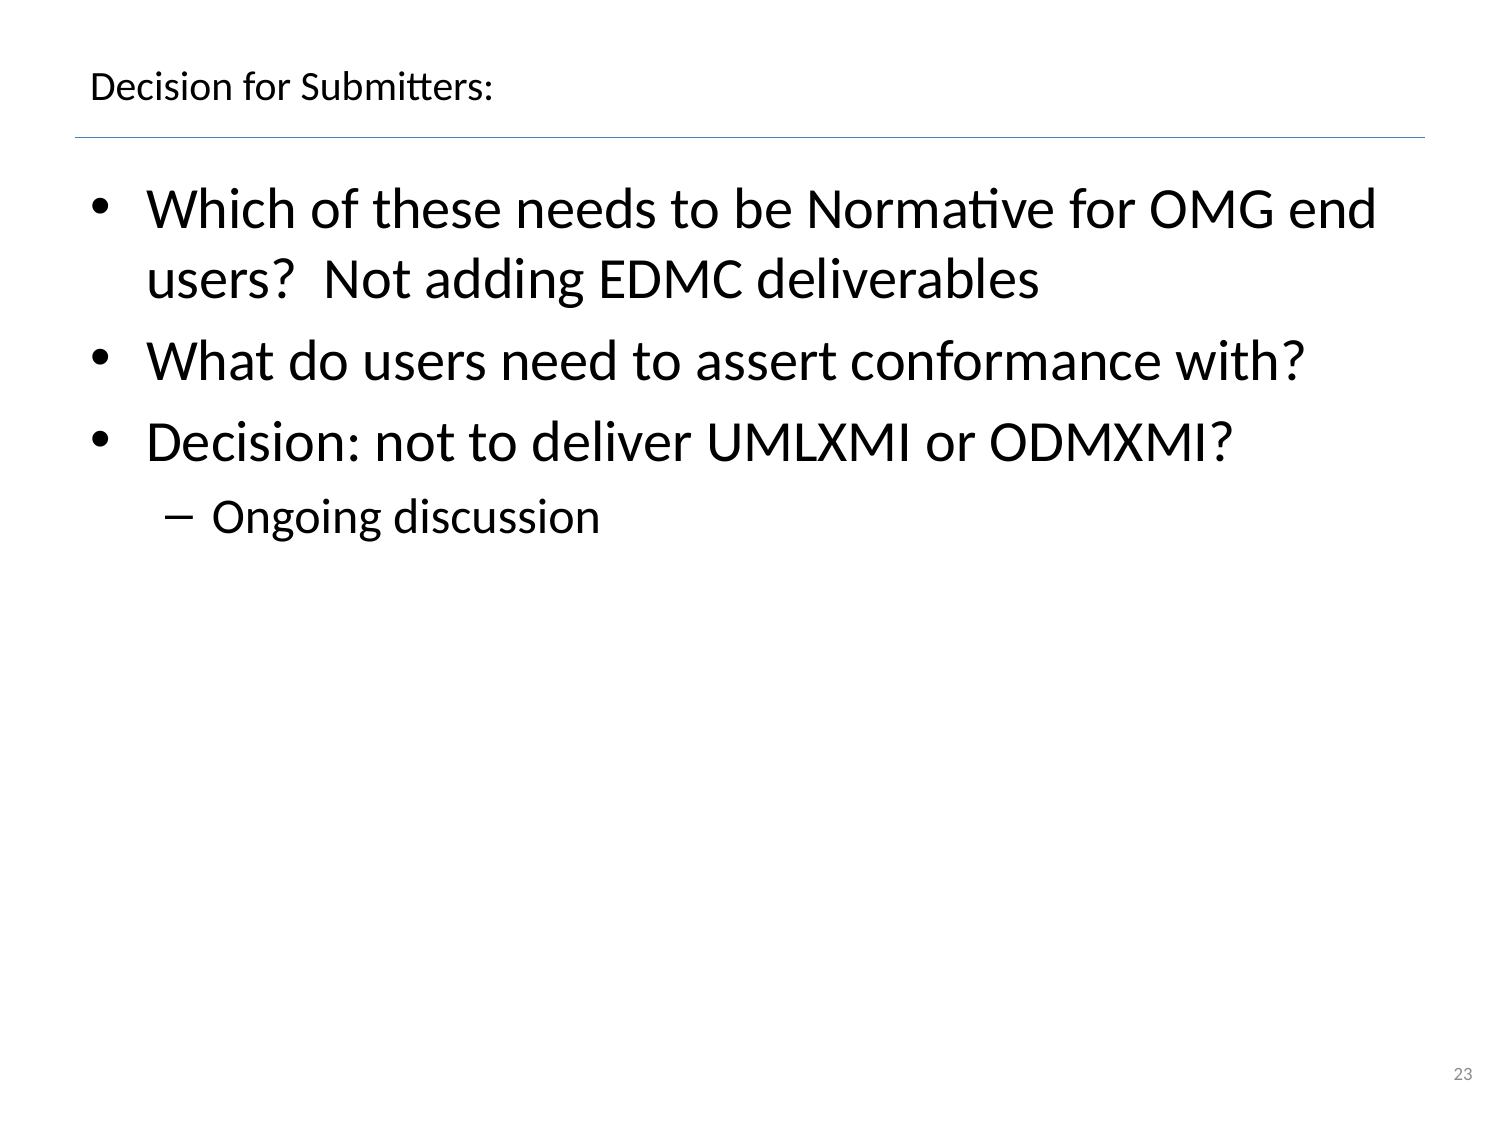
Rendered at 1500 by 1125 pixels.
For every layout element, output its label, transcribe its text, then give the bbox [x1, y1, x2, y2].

list Which of these needs to be Normative for OMG end users? Not adding EDMC deliverables What do users need to assert conformance with? Decision: not to deliver UMLXMI or ODMXMI? Ongoing discussion [74, 162, 1426, 1101]
title Decision for Submitters: [74, 37, 1426, 131]
slide_number 23 [1425, 1042, 1488, 1103]
